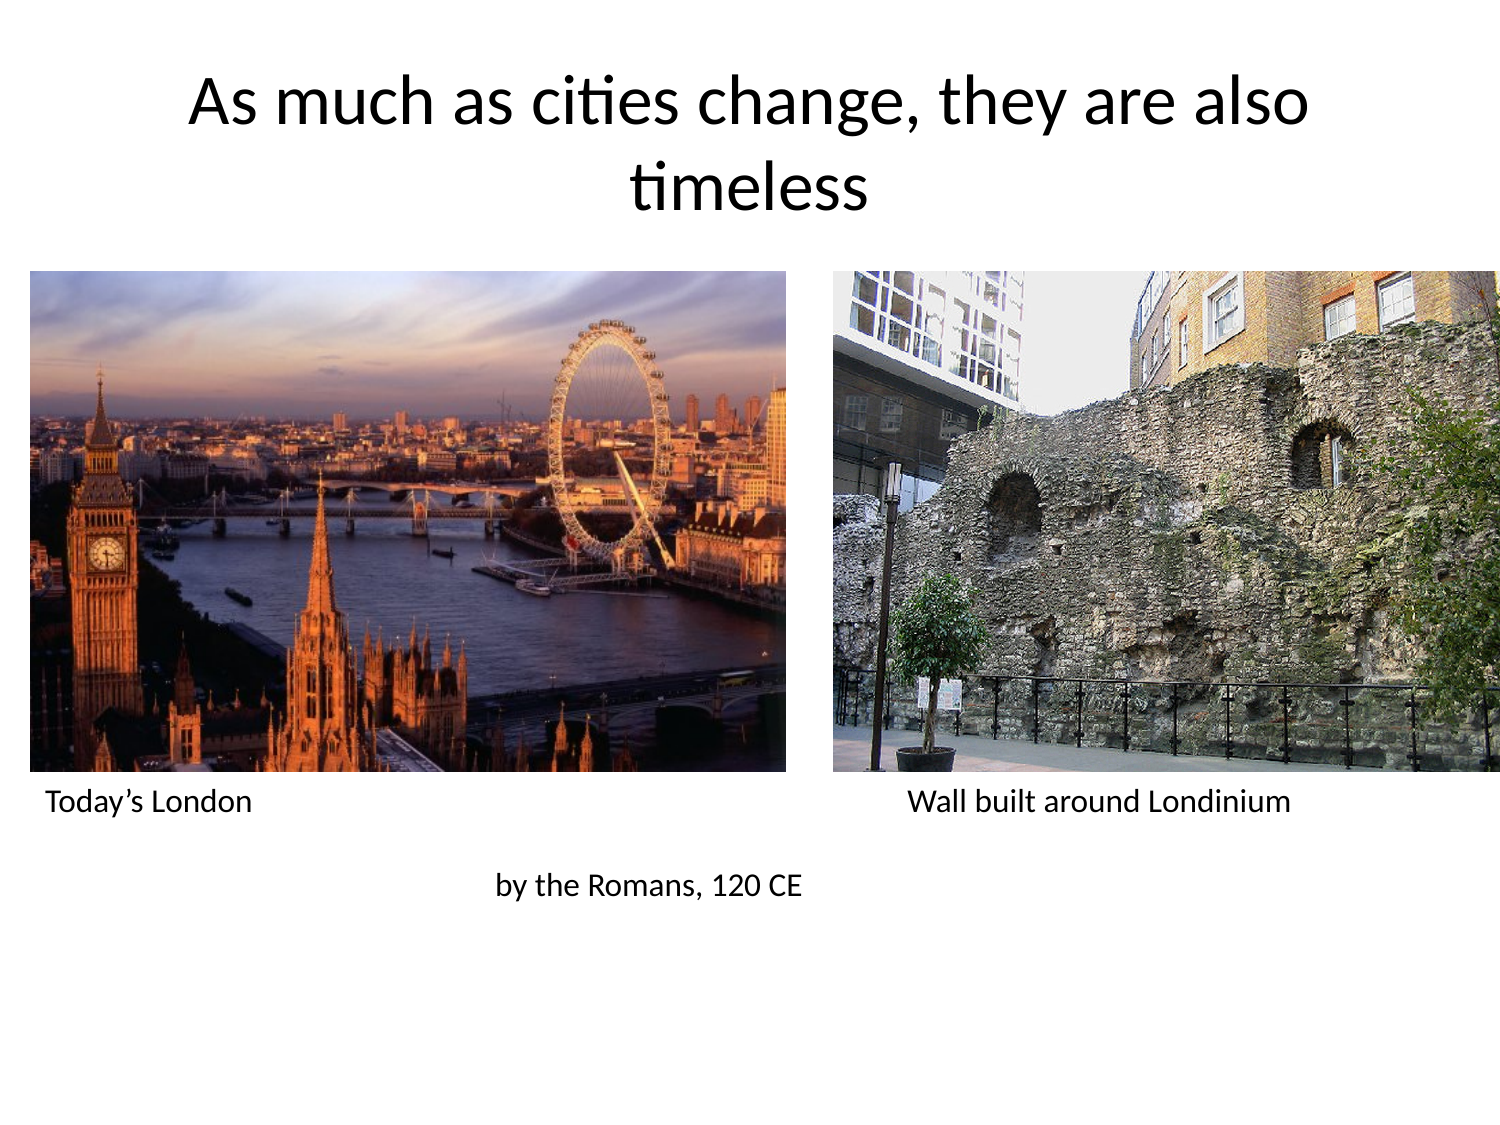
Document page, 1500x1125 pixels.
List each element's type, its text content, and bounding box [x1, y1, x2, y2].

text_box Today’s London Wall built around Londinium by the Romans, 120 CE [30, 771, 1500, 957]
picture [30, 271, 787, 773]
title As much as cities change, they are also timeless [75, 45, 1425, 233]
picture [833, 271, 1500, 773]
